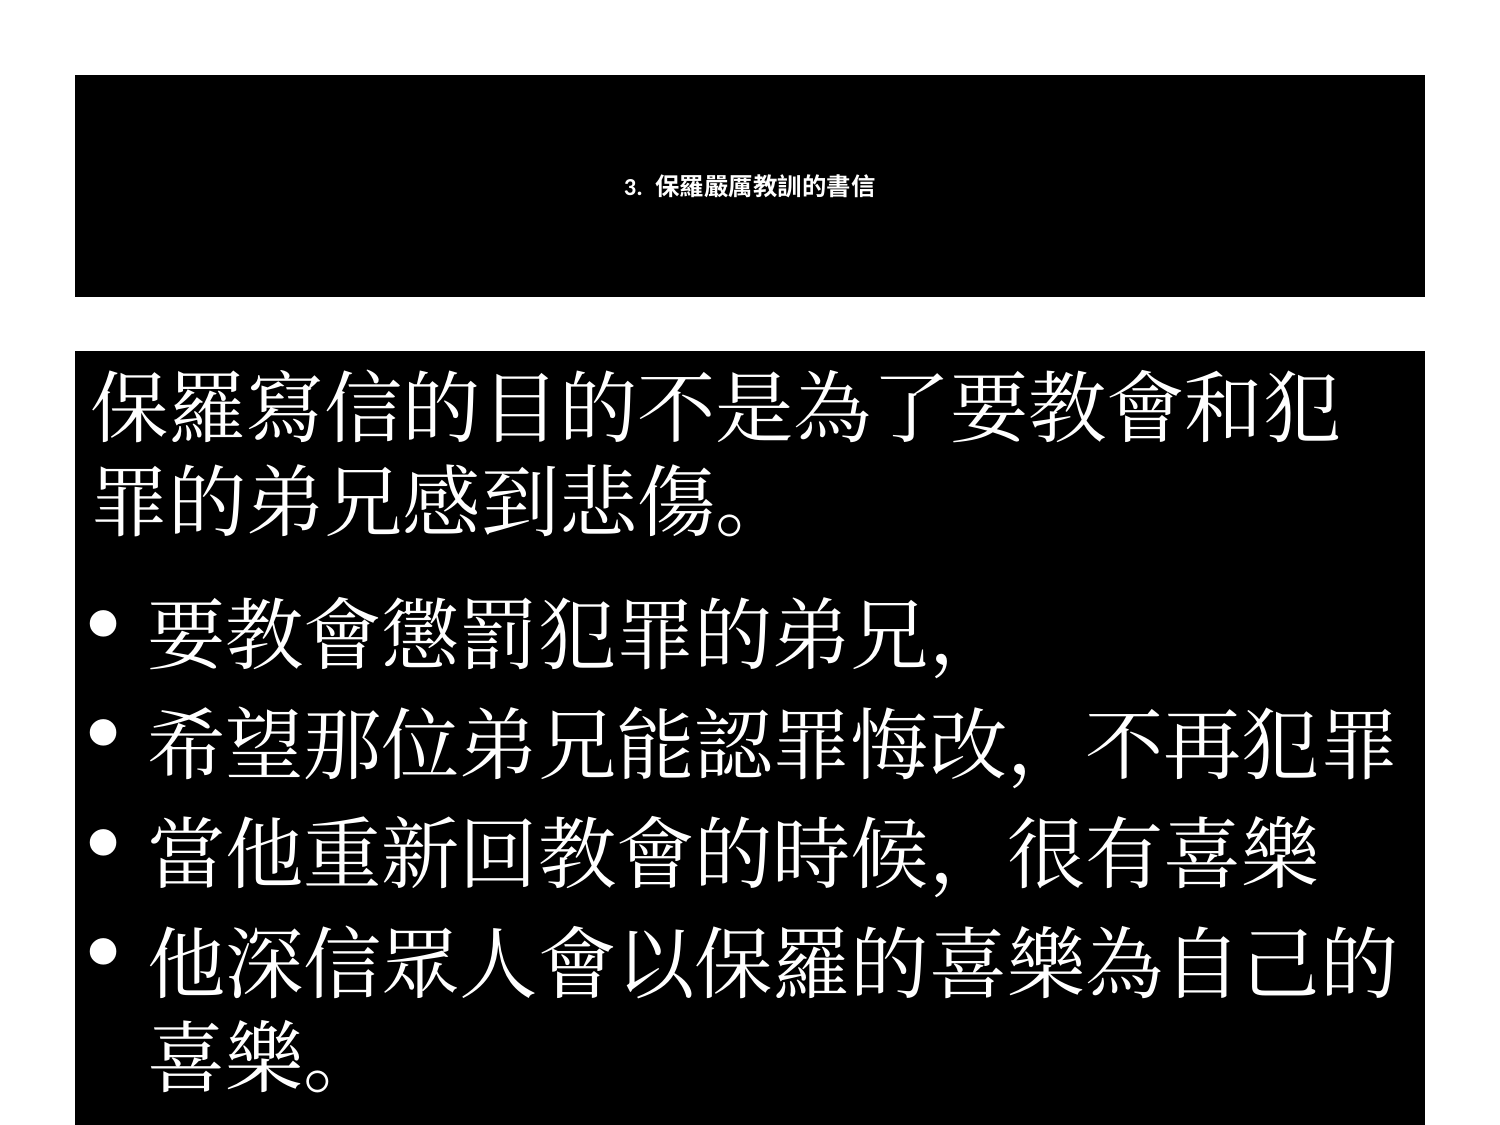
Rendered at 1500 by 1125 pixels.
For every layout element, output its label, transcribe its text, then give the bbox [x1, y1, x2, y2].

title 3. 保羅嚴厲教訓的書信 [75, 75, 1425, 297]
list 保羅寫信的目的不是為了要教會和犯罪的弟兄感到悲傷。 要教會懲罰犯罪的弟兄， 希望那位弟兄能認罪悔改，不再犯罪 當他重新回教會的時候，很有喜樂 他深信眾人會以保羅的喜樂為自己的喜樂。 [75, 351, 1425, 1125]
